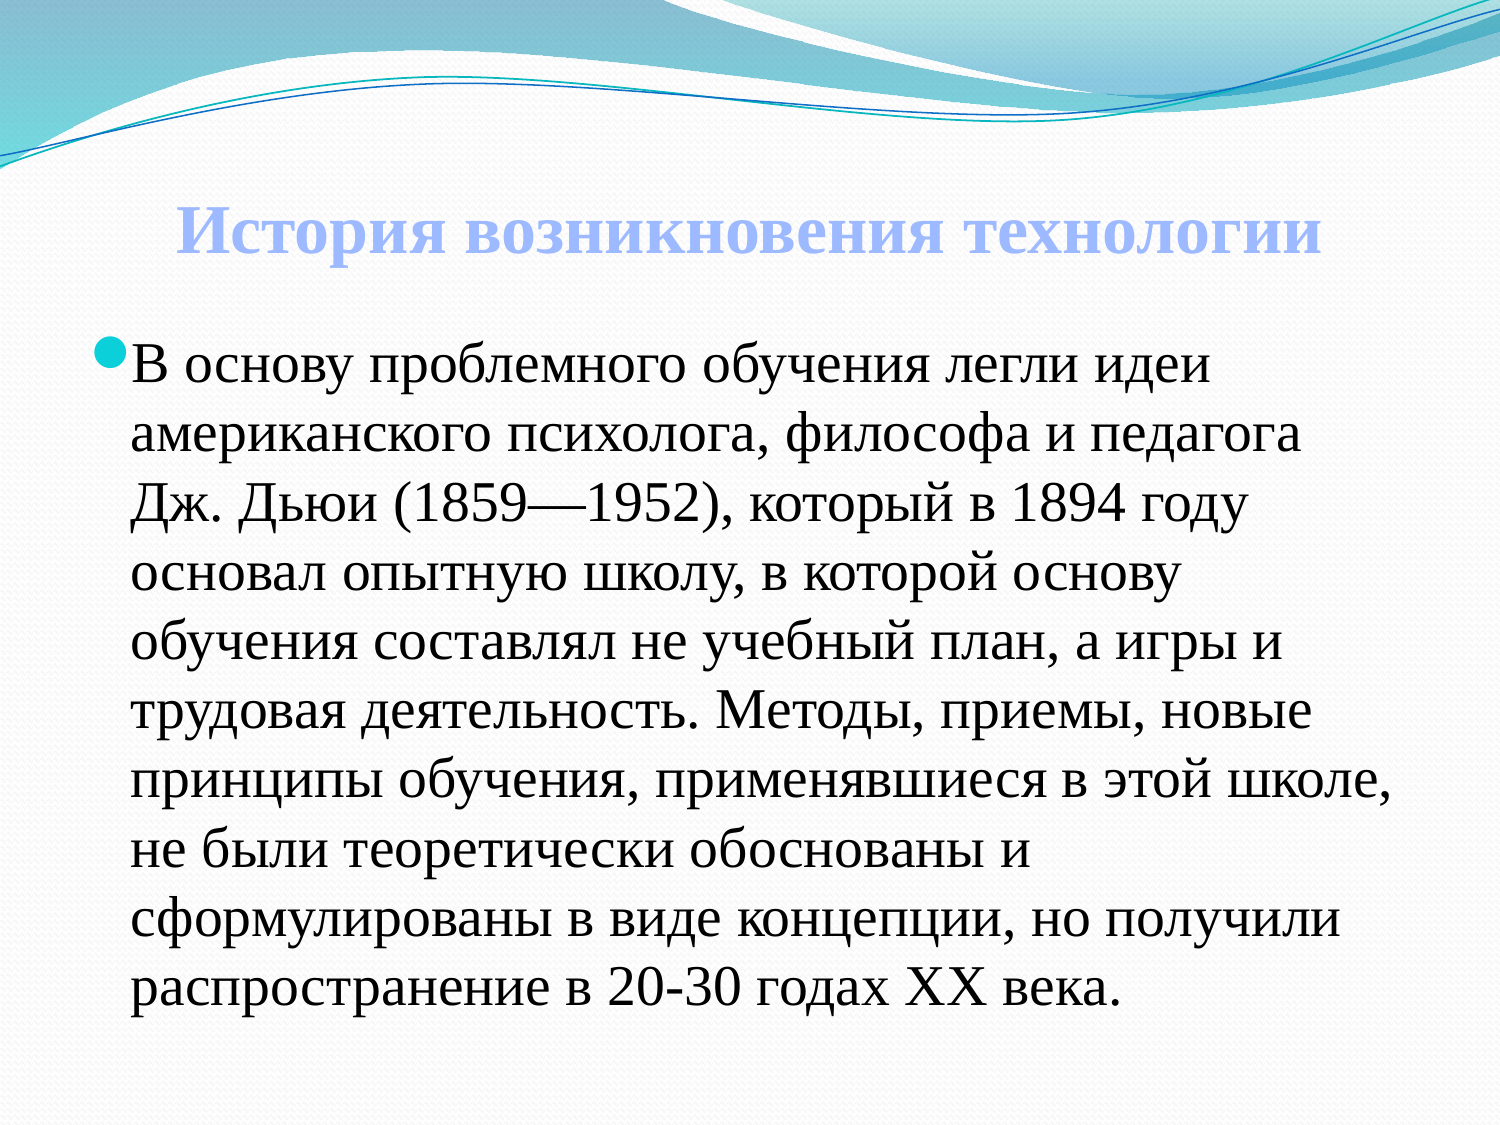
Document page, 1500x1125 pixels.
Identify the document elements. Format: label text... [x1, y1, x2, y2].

list В основу проблемного обучения легли идеи американского психолога, философа и педагога Дж. Дьюи (1859—1952), который в 1894 году основал опытную школу, в которой основу обучения составлял не учебный план, а игры и трудовая деятельность. Методы, приемы, новые принципы обучения, применявшиеся в этой школе, не были теоретически обоснованы и сформулированы в виде концепции, но получили распространение в 20-30 годах XX века. [75, 317, 1425, 1038]
title История возникновения технологии [75, 115, 1425, 268]
